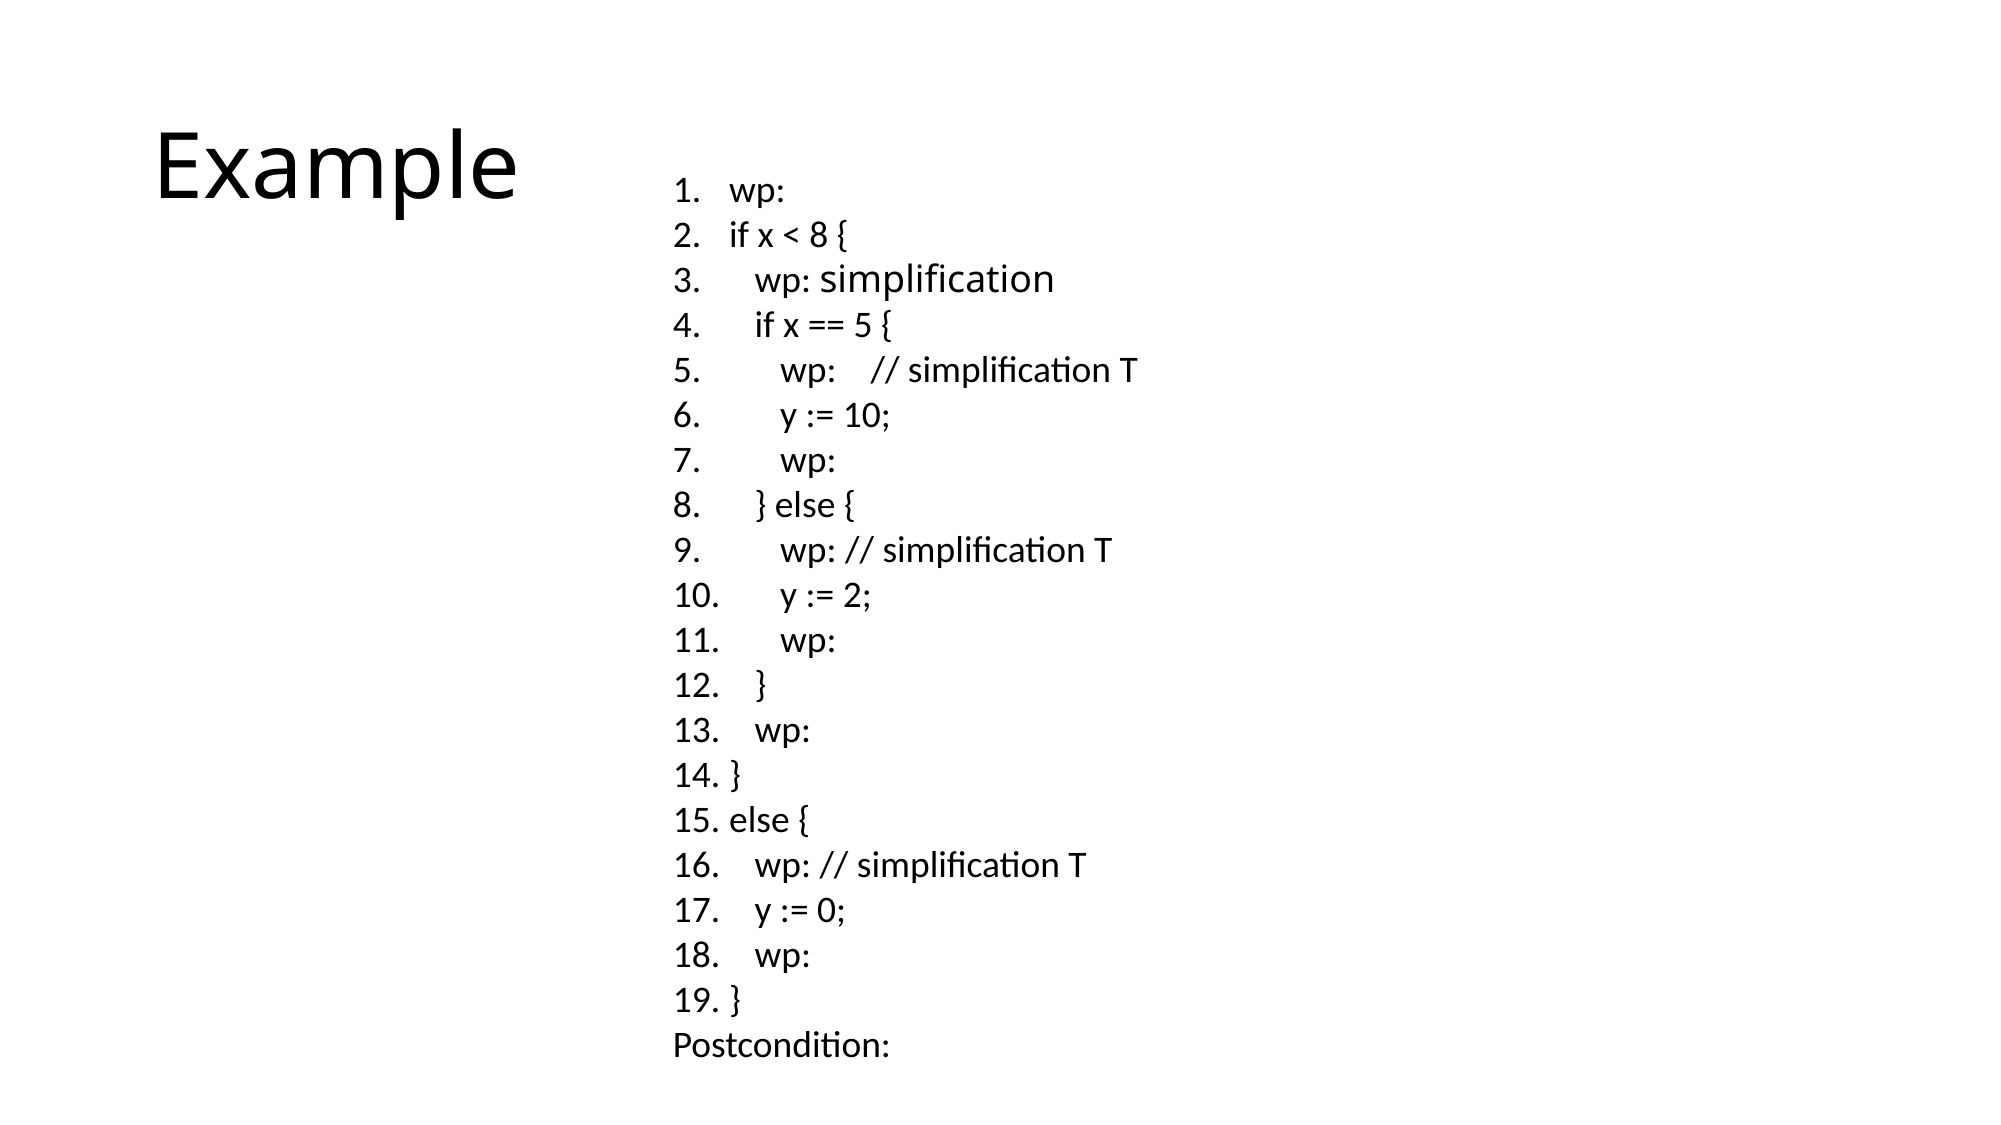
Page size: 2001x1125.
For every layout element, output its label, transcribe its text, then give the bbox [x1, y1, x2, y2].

title Example [137, 59, 1863, 278]
